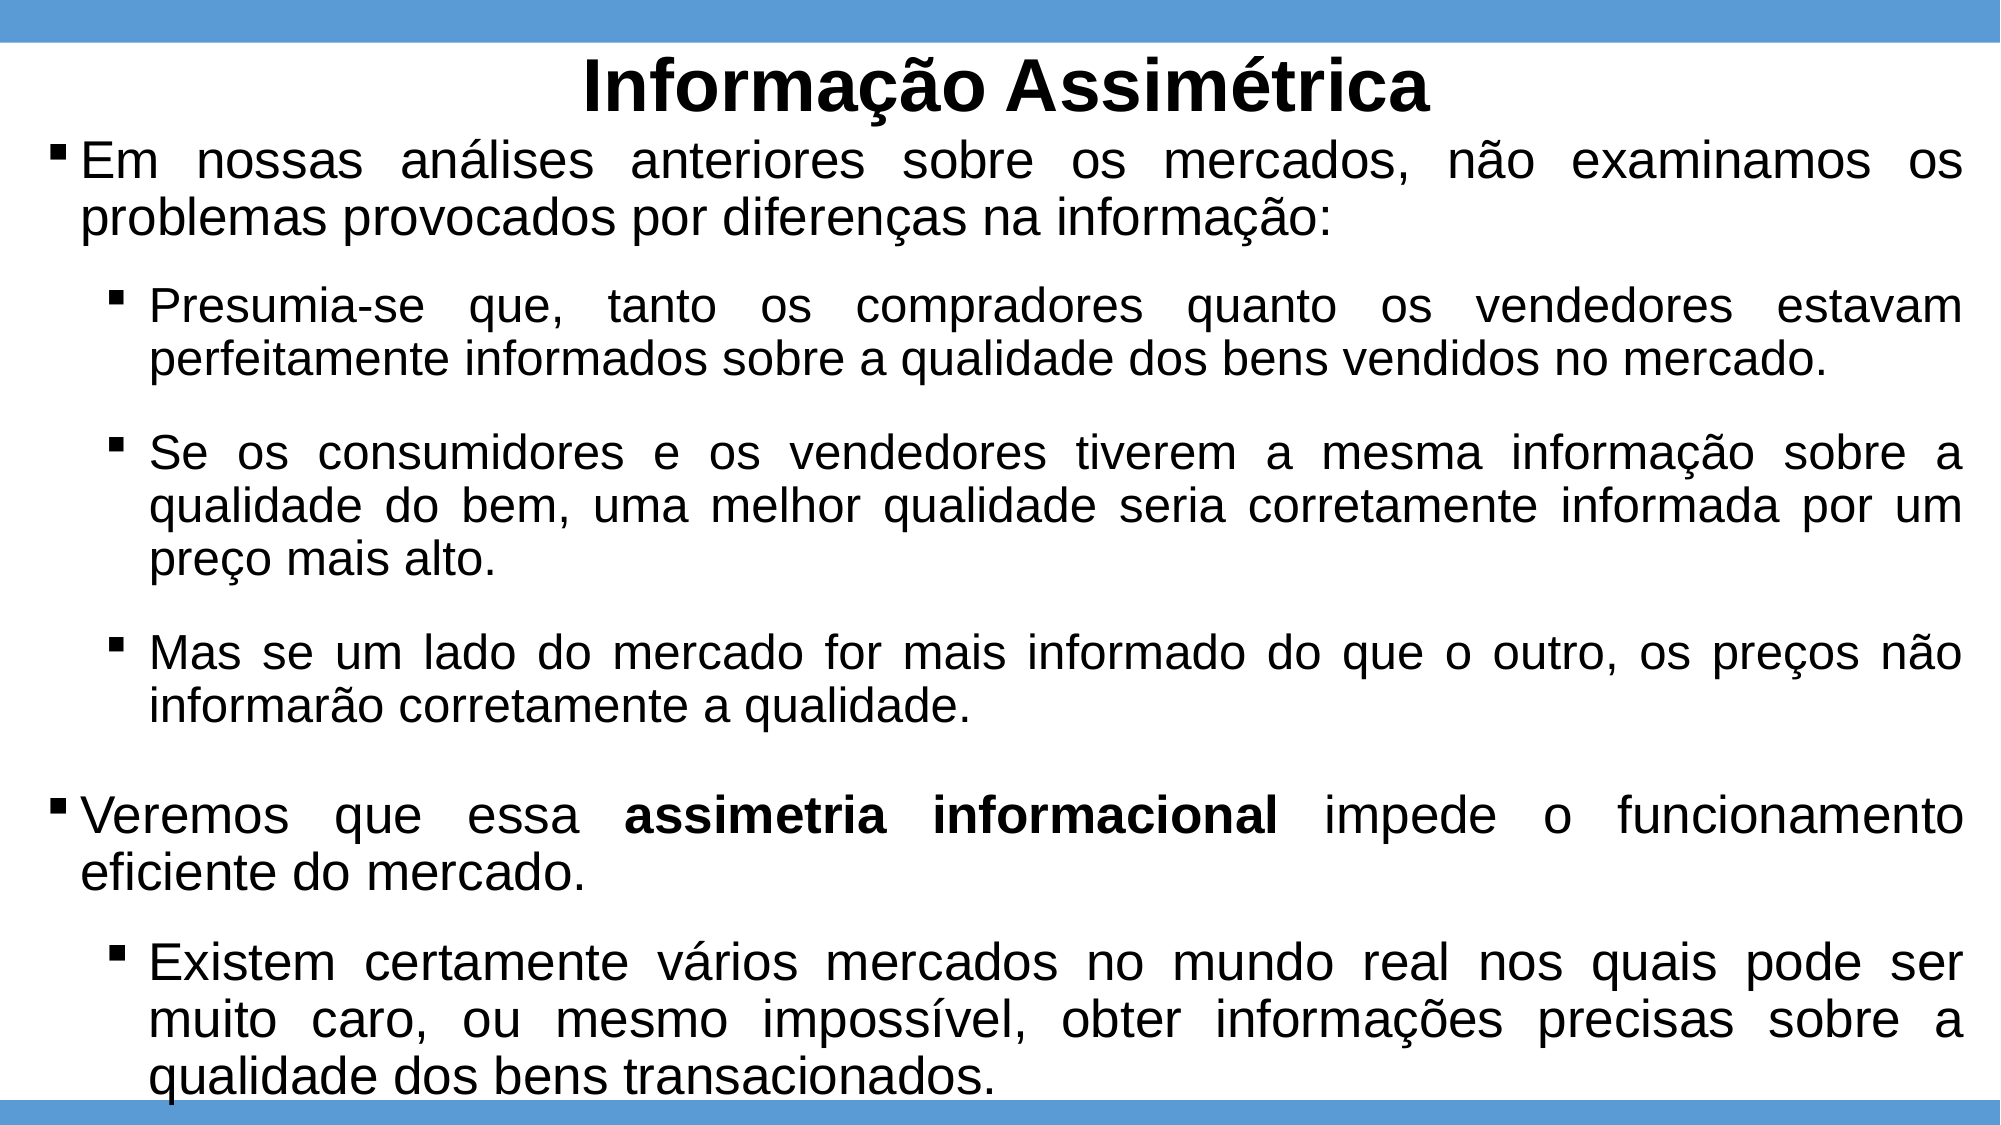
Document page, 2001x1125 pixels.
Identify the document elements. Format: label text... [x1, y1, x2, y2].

title Informação Assimétrica [137, 7, 1877, 125]
list Em nossas análises anteriores sobre os mercados, não examinamos os problemas provocados por diferenças na informação: Presumia-se que, tanto os compradores quanto os vendedores estavam perfeitamente informados sobre a qualidade dos bens vendidos no mercado. Se os consumidores e os vendedores tiverem a mesma informação sobre a qualidade do bem, uma melhor qualidade seria corretamente informada por um preço mais alto. Mas se um lado do mercado for mais informado do que o outro, os preços não informarão corretamente a qualidade. Veremos que essa assimetria informacional impede o funcionamento eficiente do mercado. Existem certamente vários mercados no mundo real nos quais pode ser muito caro, ou mesmo impossível, obter informações precisas sobre a qualidade dos bens transacionados. [31, 125, 1981, 1118]
